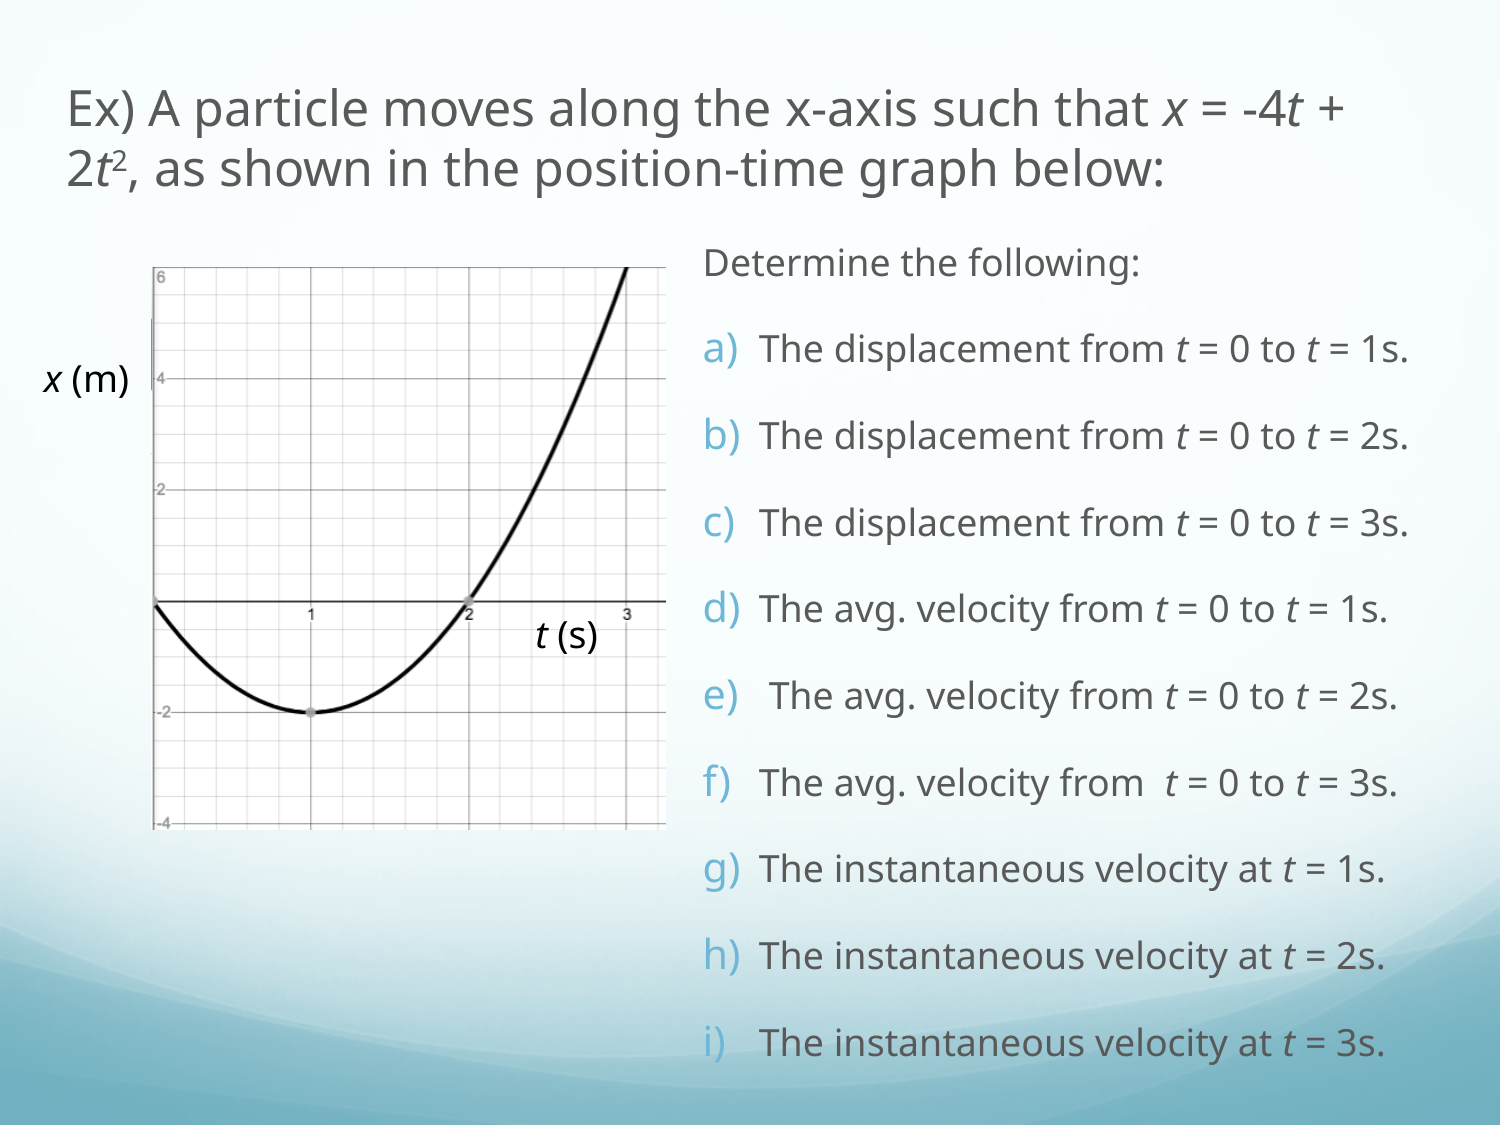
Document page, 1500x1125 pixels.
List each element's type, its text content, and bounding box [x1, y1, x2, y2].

list Ex) A particle moves along the x-axis such that x = -4t + 2t2, as shown in the position-time graph below: [51, 68, 1439, 232]
text_box Determine the following: The displacement from t = 0 to t = 1s. The displacement from t = 0 to t = 2s. The displacement from t = 0 to t = 3s. The avg. velocity from t = 0 to t = 1s. The avg. velocity from t = 0 to t = 2s. The avg. velocity from t = 0 to t = 3s. The instantaneous velocity at t = 1s. The instantaneous velocity at t = 2s. The instantaneous velocity at t = 3s. [687, 231, 1459, 1085]
text_box x (m) [29, 347, 143, 408]
picture [150, 266, 666, 831]
